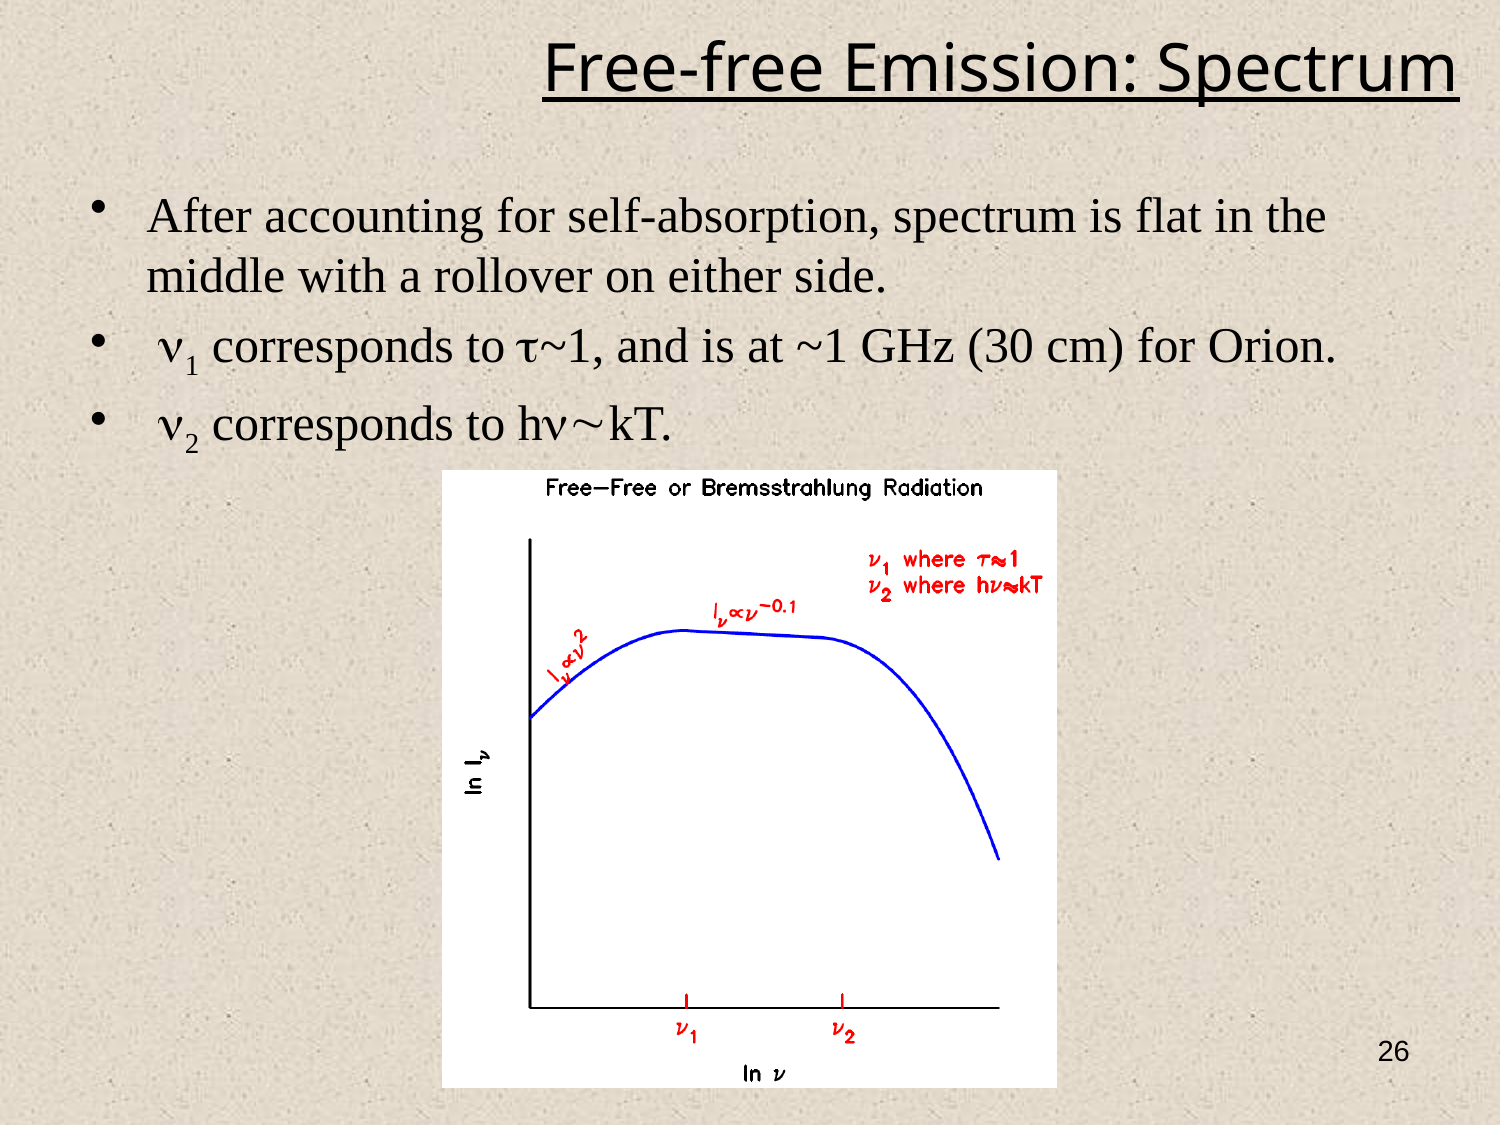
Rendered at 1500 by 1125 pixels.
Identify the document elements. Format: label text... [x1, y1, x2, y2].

picture [0, 0, 1500, 1125]
slide_number 26 [1074, 1024, 1425, 1103]
title Free-free Emission: Spectrum [12, 17, 1475, 113]
list After accounting for self-absorption, spectrum is flat in the middle with a rollover on either side. n1 corresponds to t~1, and is at ~1 GHz (30 cm) for Orion. n2 corresponds to hn~kT. [75, 174, 1425, 1005]
